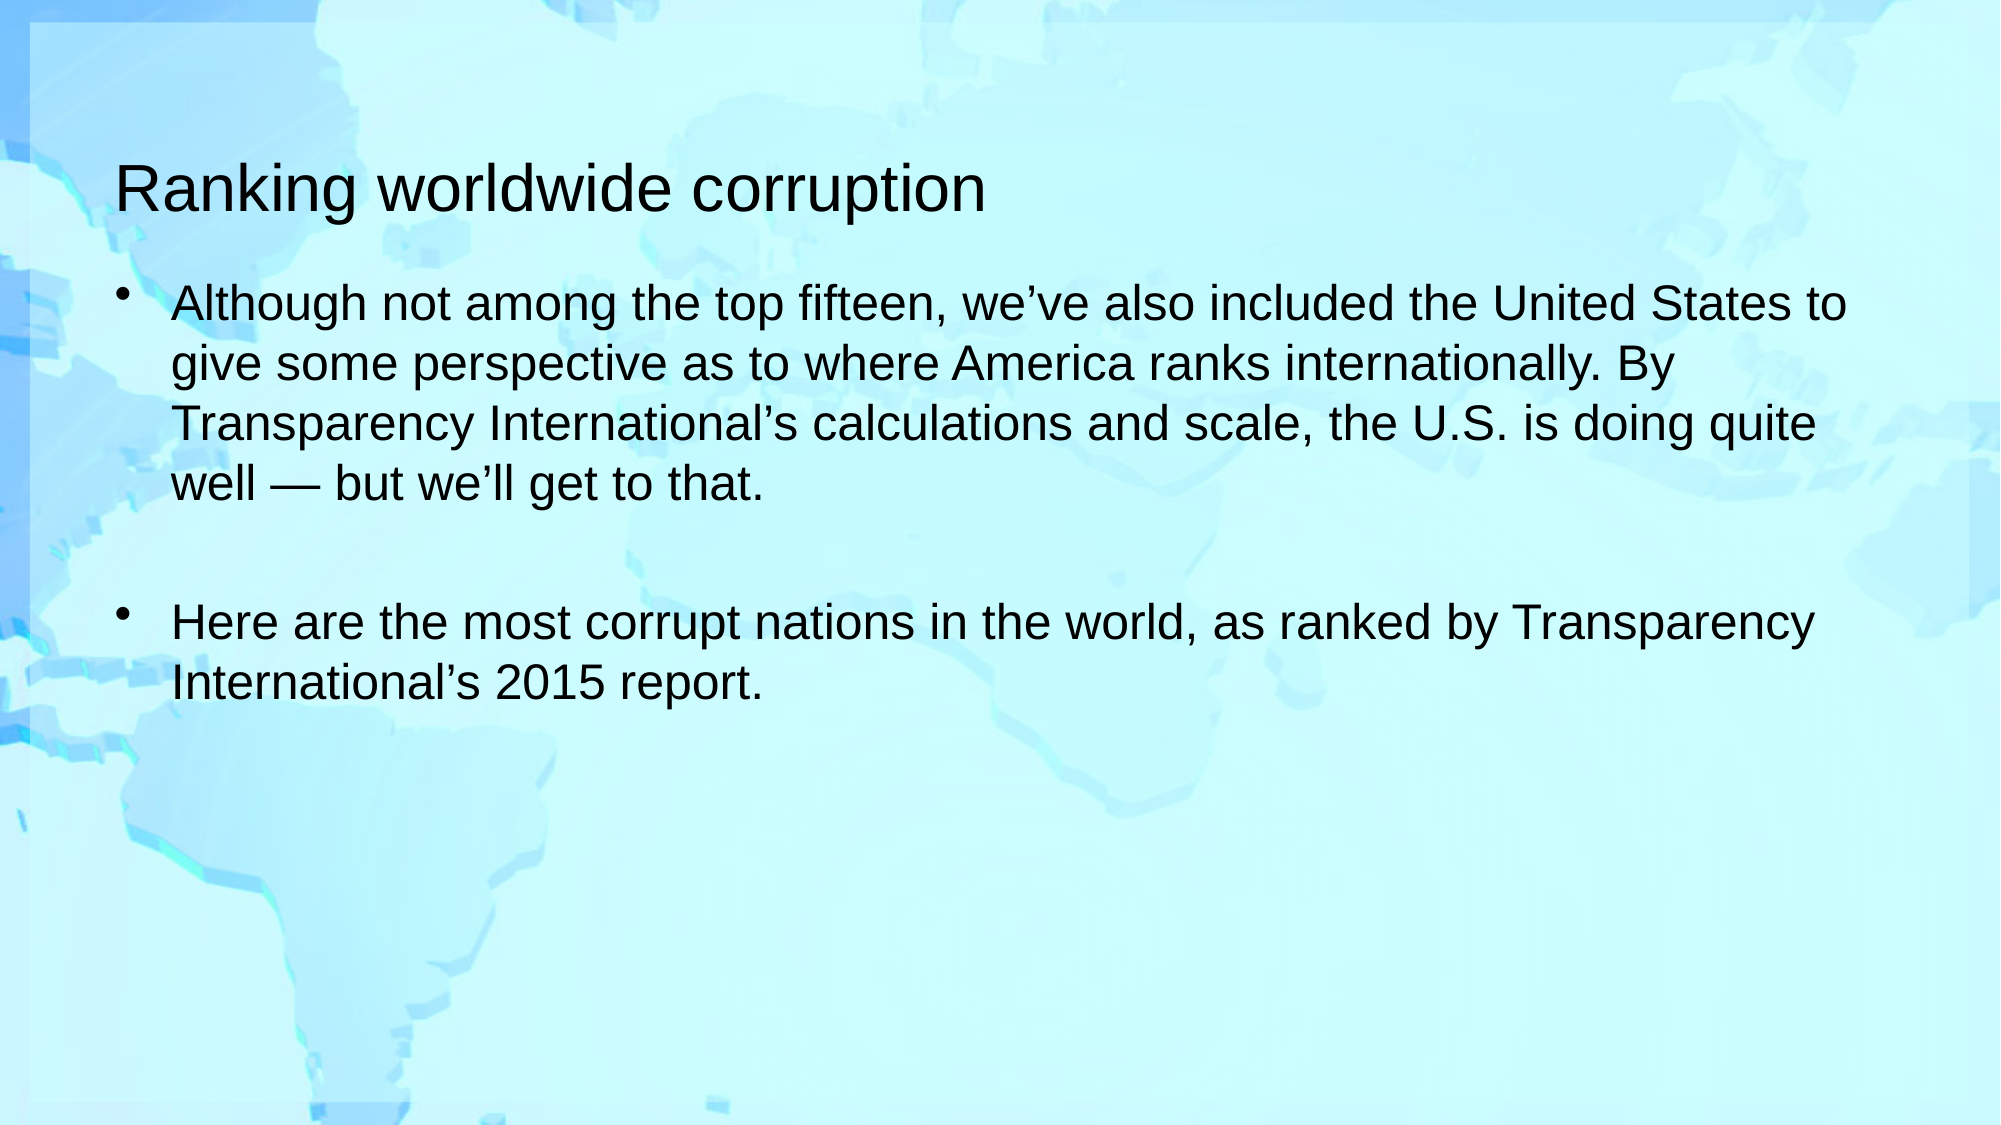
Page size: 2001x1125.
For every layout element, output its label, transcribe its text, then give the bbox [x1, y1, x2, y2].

picture [0, 0, 2001, 1125]
title Ranking worldwide corruption [99, 45, 1899, 233]
list Although not among the top fifteen, we’ve also included the United States to give some perspective as to where America ranks internationally. By Transparency International’s calculations and scale, the U.S. is doing quite well — but we’ll get to that. Here are the most corrupt nations in the world, as ranked by Transparency International’s 2015 report. [99, 262, 1899, 1005]
